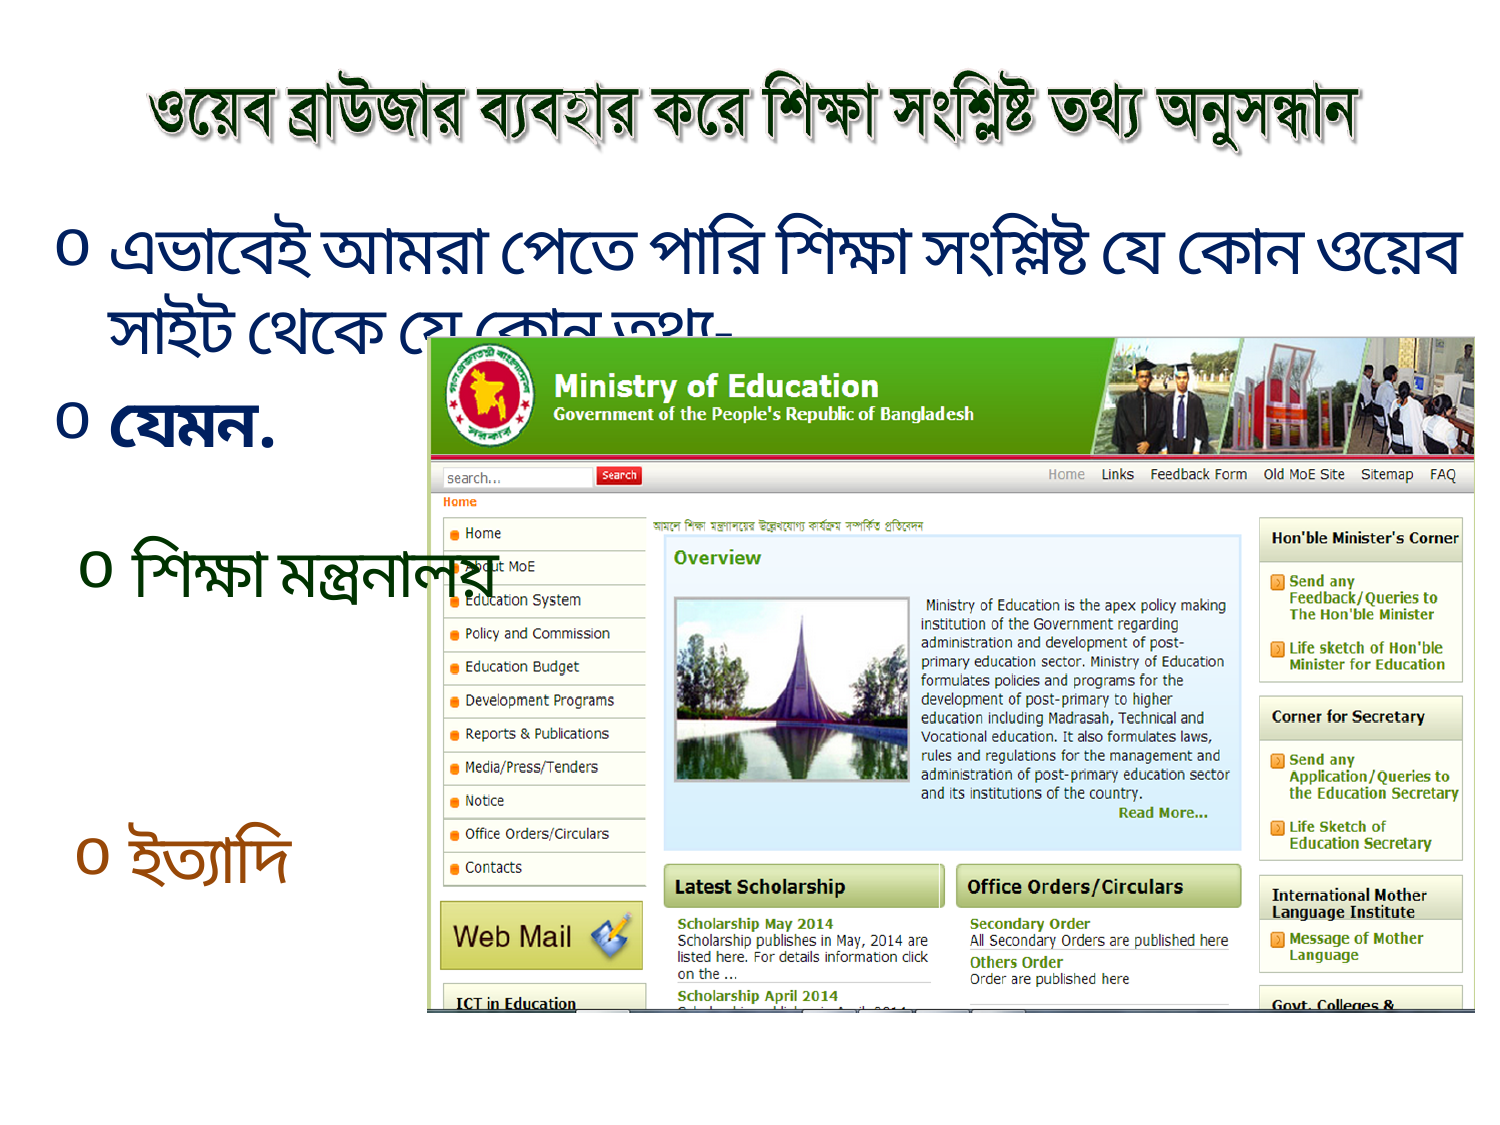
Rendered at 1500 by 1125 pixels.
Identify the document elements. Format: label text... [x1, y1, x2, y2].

text_box ইত্যাদি [57, 809, 422, 1012]
text_box শিক্ষা মন্ত্রনালয় [61, 522, 422, 725]
picture [143, 65, 1370, 166]
picture [427, 336, 1476, 1013]
text_box এভাবেই আমরা পেতে পারি শিক্ষা সংশ্লিষ্ট যে কোন ওয়েব সাইট থেকে যে কোন তথ্য- যেমন. [37, 200, 1475, 463]
